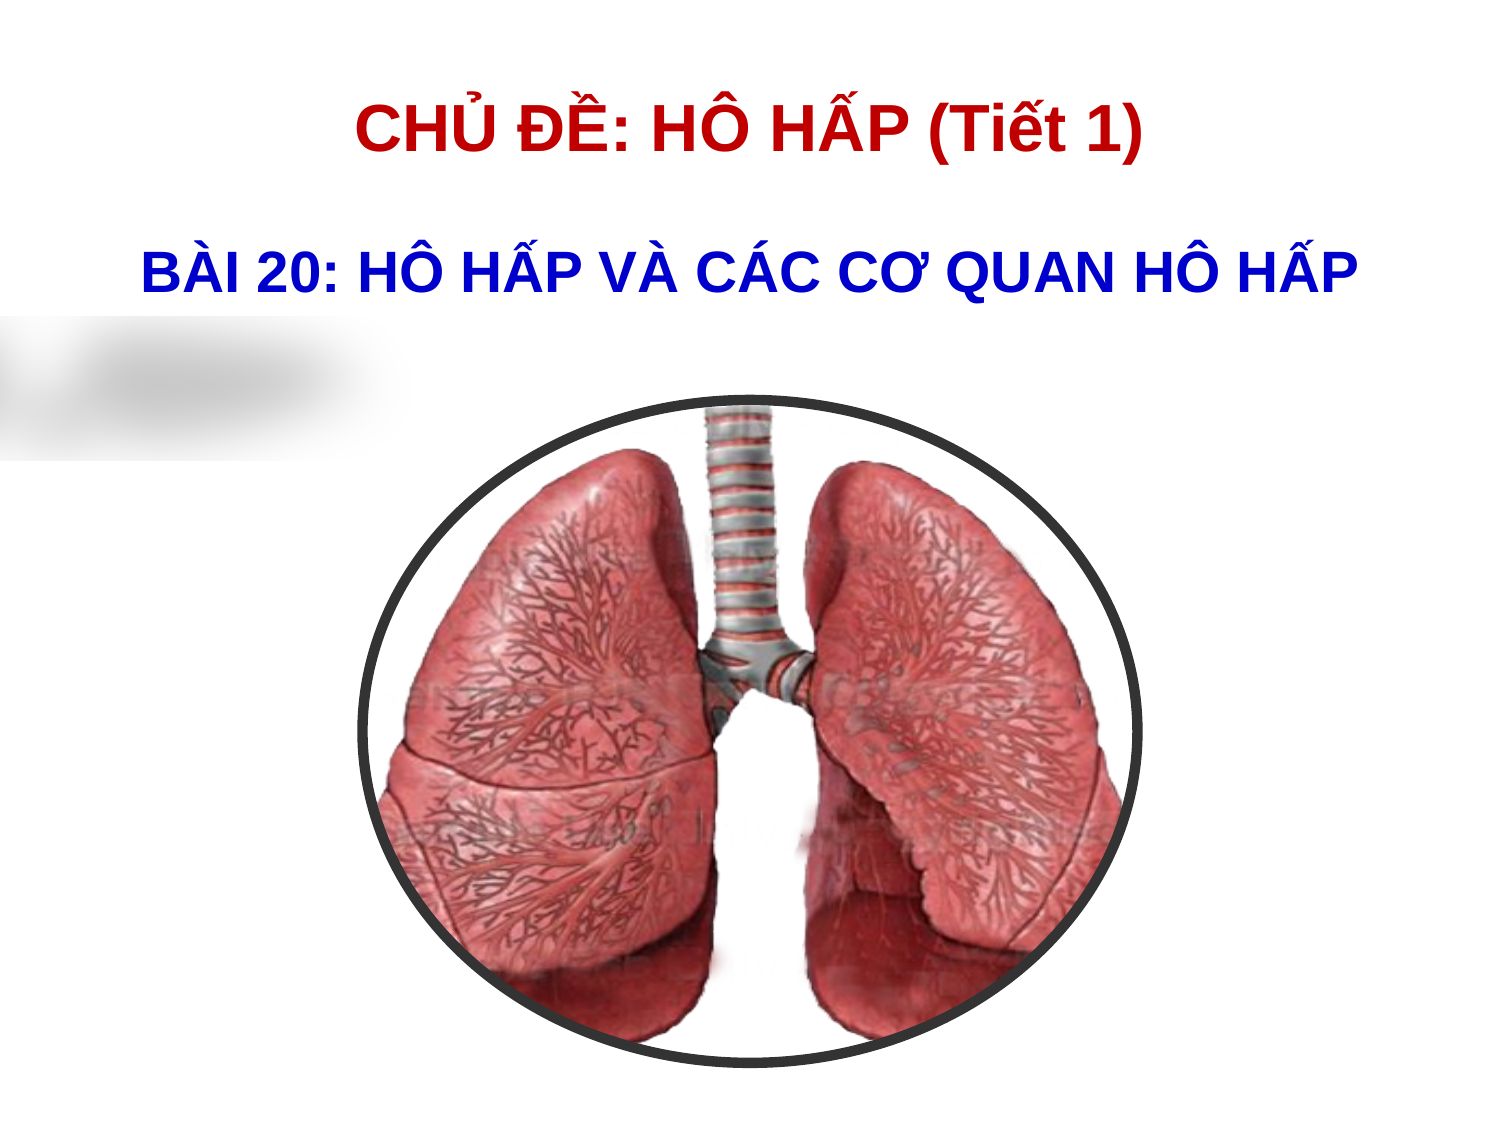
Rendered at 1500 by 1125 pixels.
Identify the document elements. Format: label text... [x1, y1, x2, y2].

picture [362, 399, 1138, 1064]
text_box CHỦ ĐỀ: HÔ HẤP (Tiết 1) BÀI 20: HÔ HẤP VÀ CÁC CƠ QUAN HÔ HẤP [62, 77, 1438, 312]
